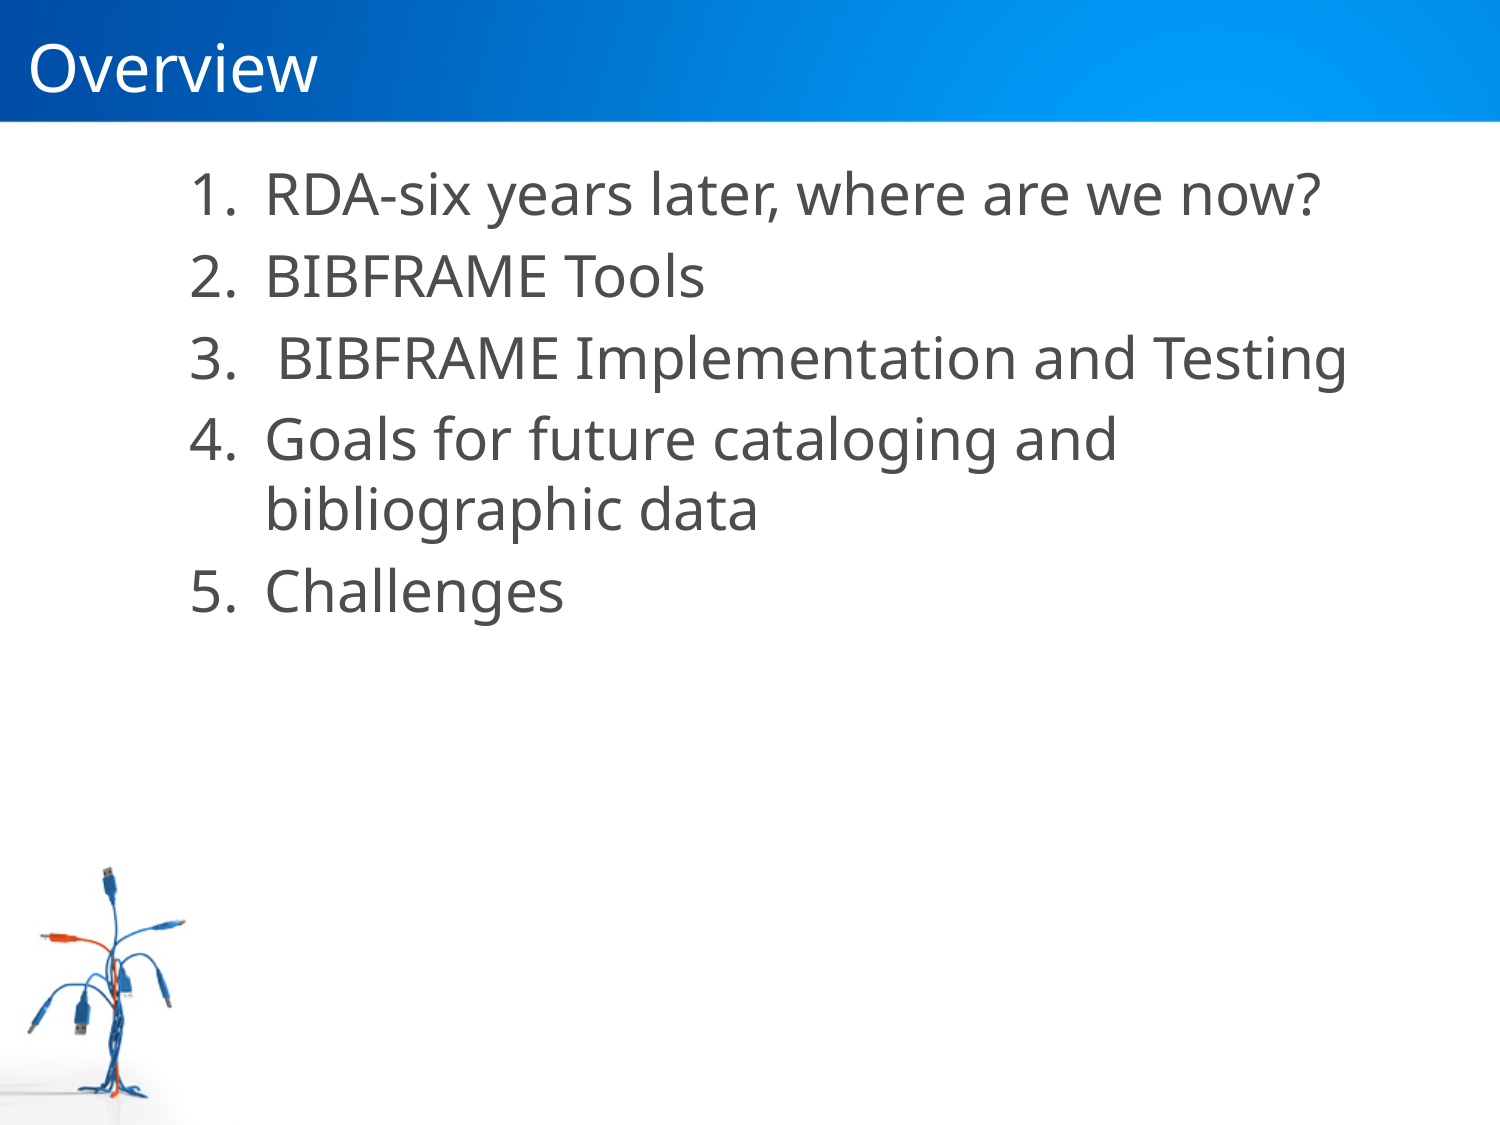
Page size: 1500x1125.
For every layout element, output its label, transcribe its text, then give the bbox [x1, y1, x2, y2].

list RDA-six years later, where are we now? BIBFRAME Tools BIBFRAME Implementation and Testing Goals for future cataloging and bibliographic data Challenges [174, 149, 1375, 988]
picture [0, 0, 1500, 1125]
title Overview [12, 7, 1213, 125]
